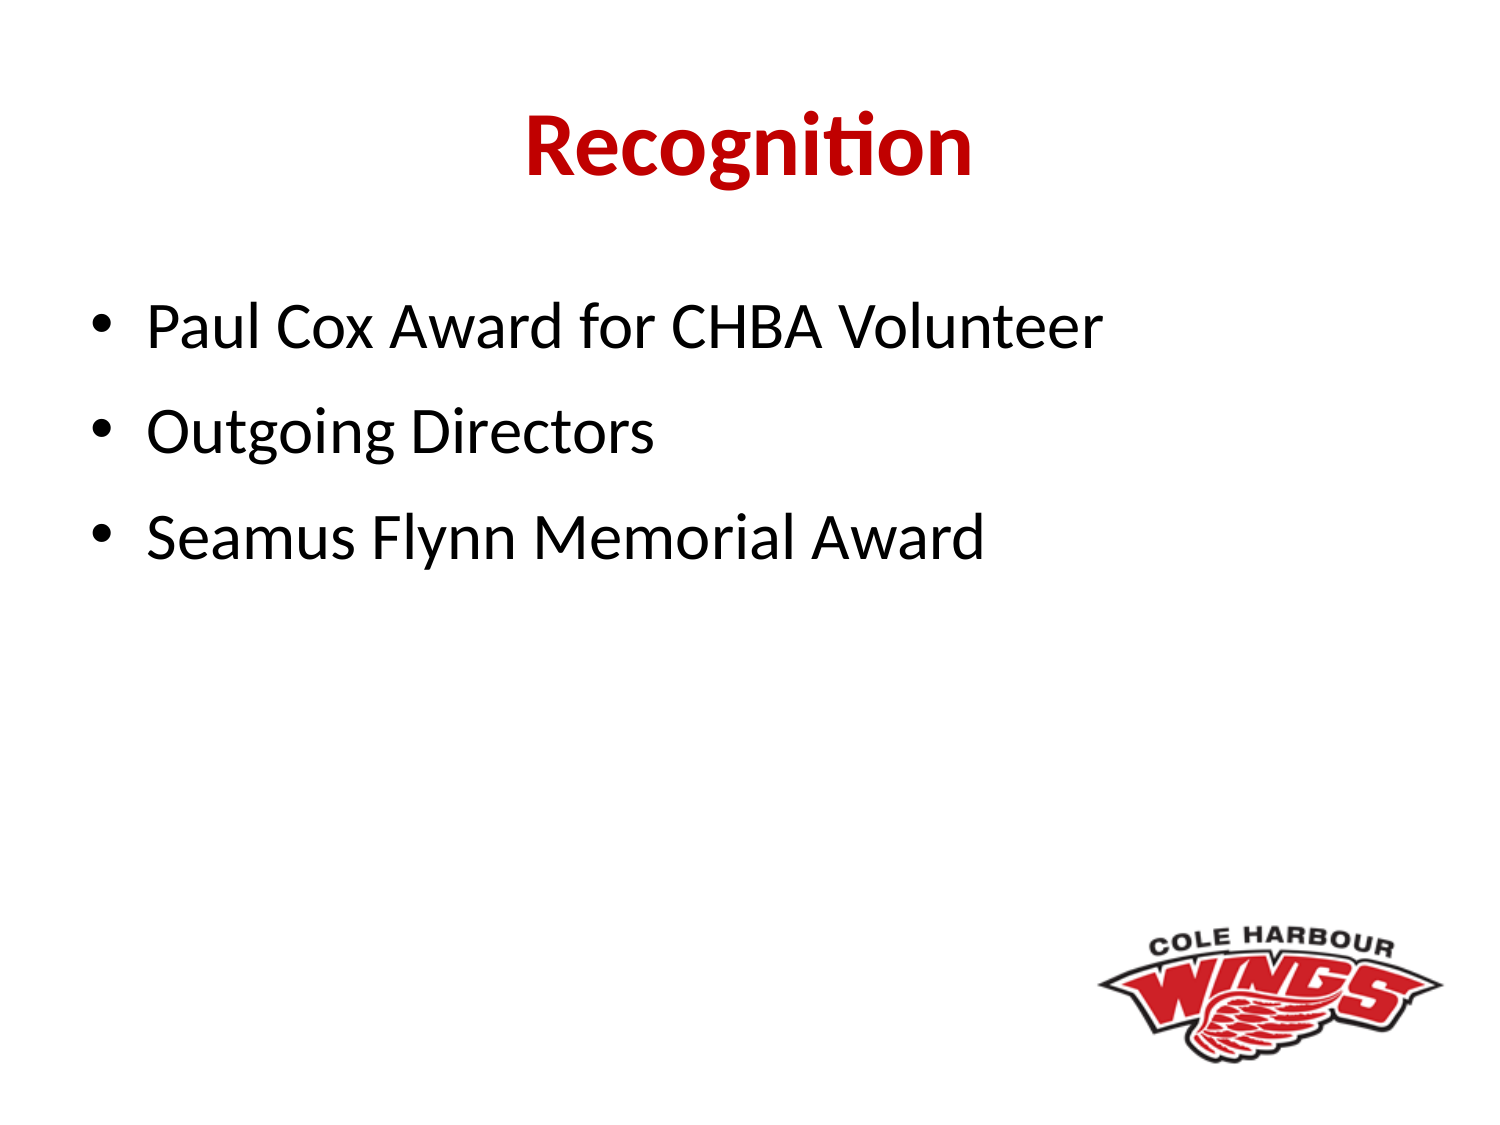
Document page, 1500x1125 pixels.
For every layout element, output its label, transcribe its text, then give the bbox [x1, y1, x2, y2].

title Recognition [75, 45, 1425, 233]
picture [1093, 924, 1450, 1071]
list Paul Cox Award for CHBA Volunteer Outgoing Directors Seamus Flynn Memorial Award [75, 262, 1425, 1005]
